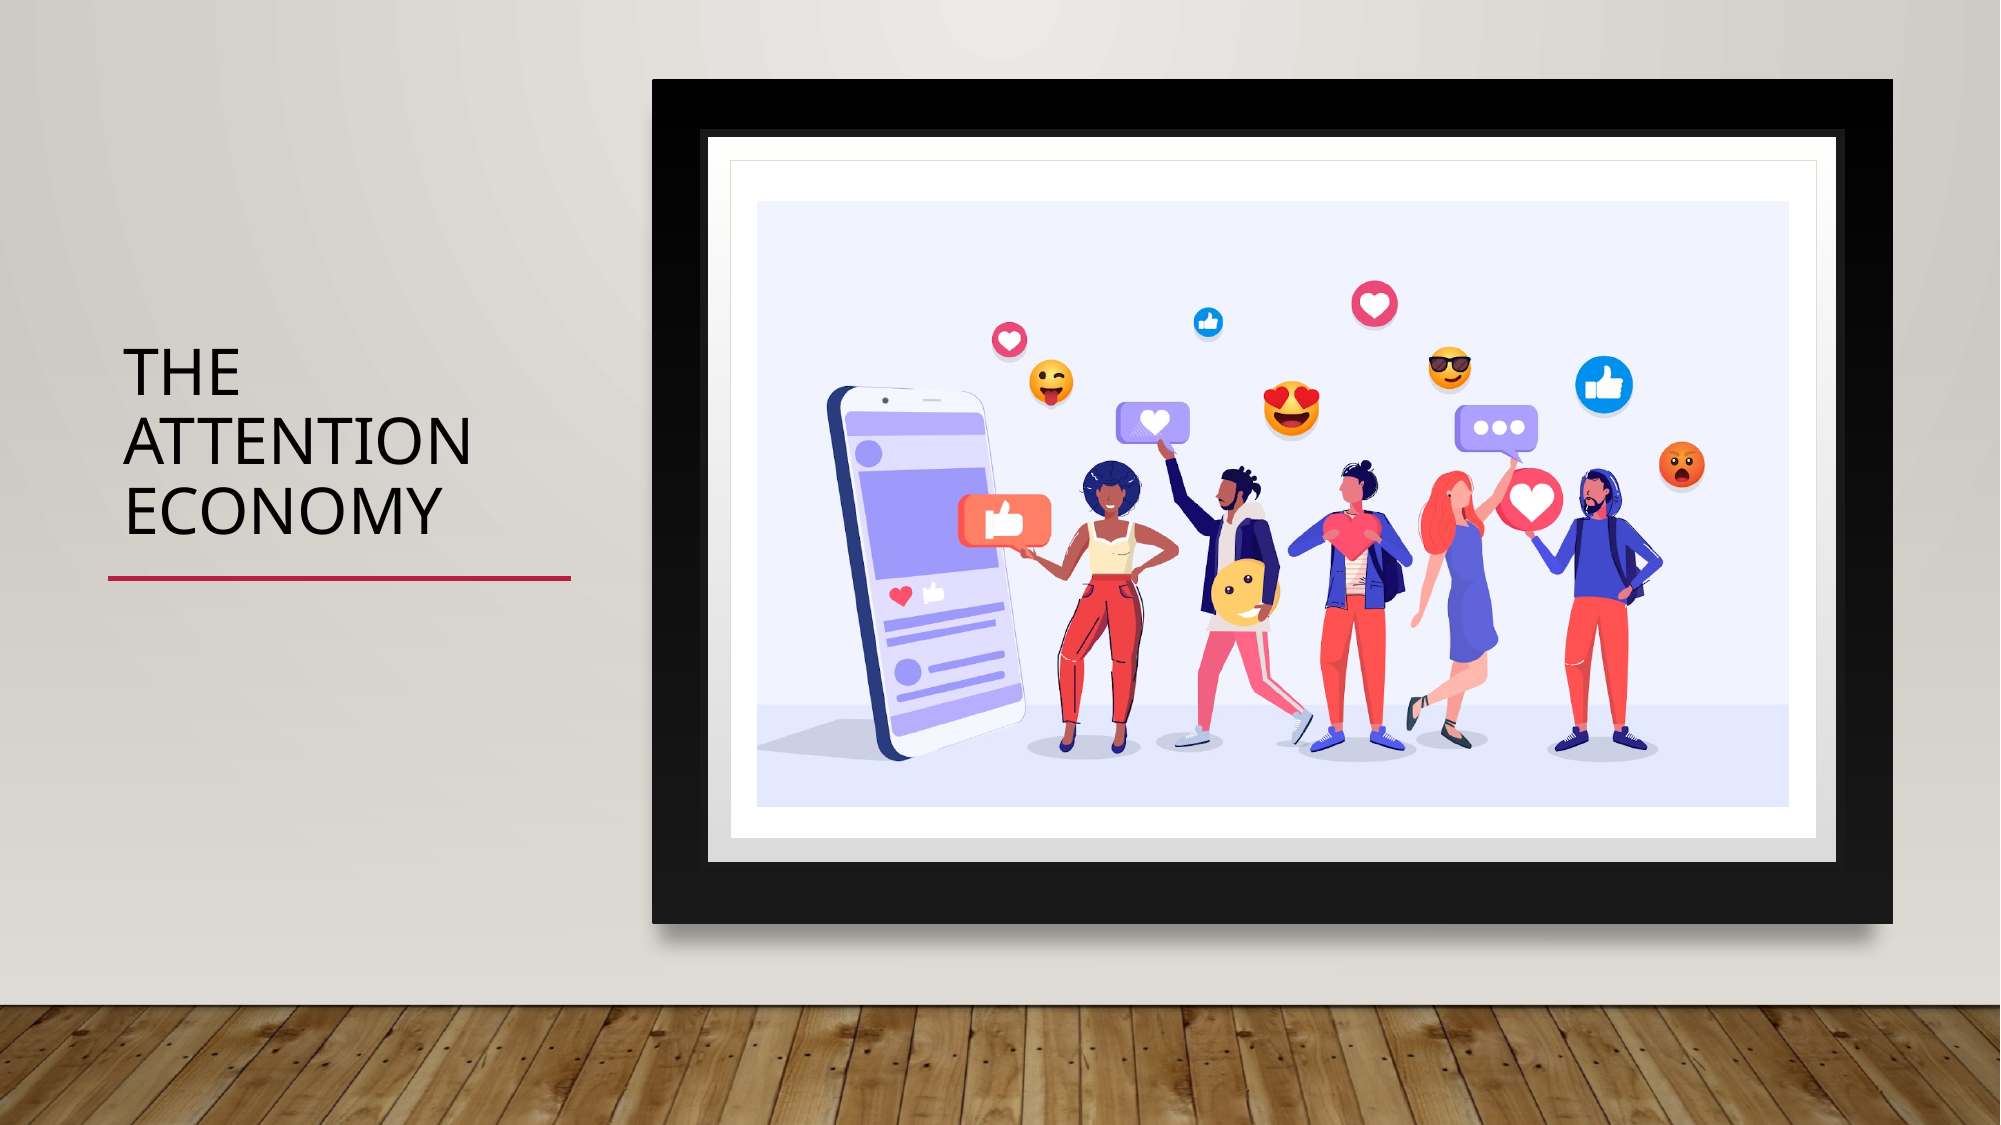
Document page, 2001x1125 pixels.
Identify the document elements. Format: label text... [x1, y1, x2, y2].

picture [0, 1006, 2000, 1125]
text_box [652, 78, 1894, 924]
text_box [0, 330, 2000, 1004]
text_box [0, 0, 2000, 330]
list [757, 200, 1789, 807]
title The attention economy [108, 241, 572, 549]
